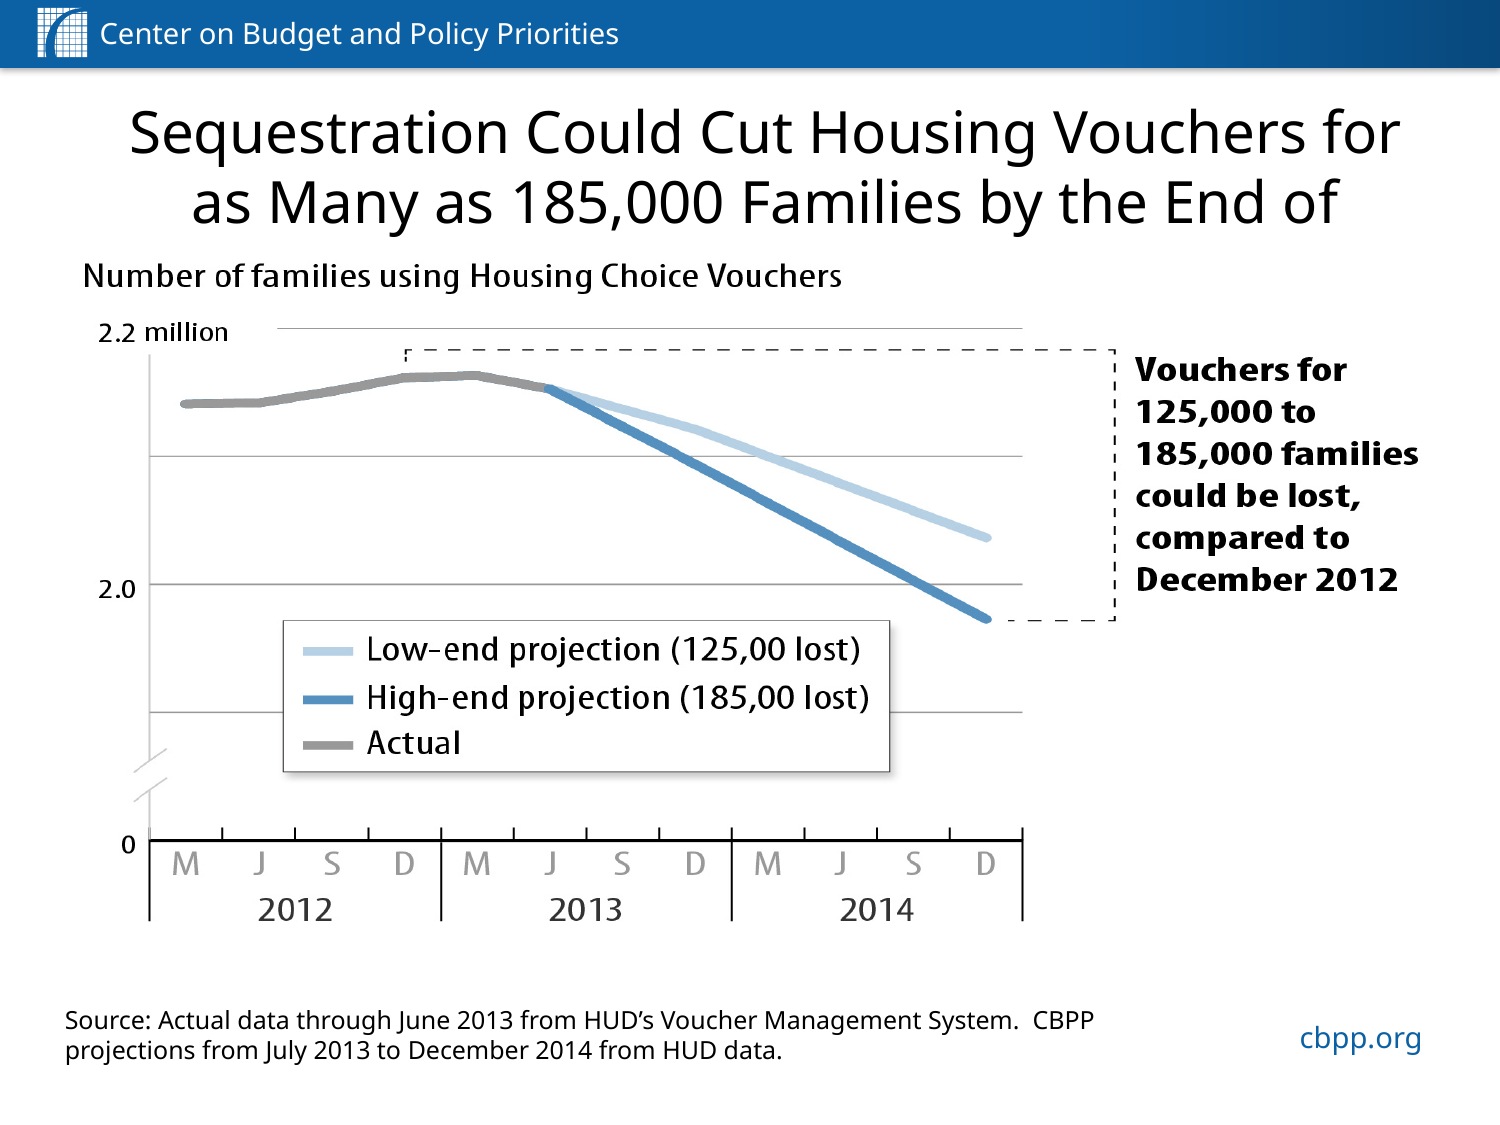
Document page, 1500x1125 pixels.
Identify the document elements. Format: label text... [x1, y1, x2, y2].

text_box Source: Actual data through June 2013 from HUD’s Voucher Management System. CBPP projections from July 2013 to December 2014 from HUD data. [49, 996, 1226, 1072]
picture [62, 249, 1451, 938]
text_box Sequestration Could Cut Housing Vouchers for as Many as 185,000 Families by the End of 2014 [105, 87, 1425, 248]
slide_number 9 [1074, 1042, 1425, 1103]
